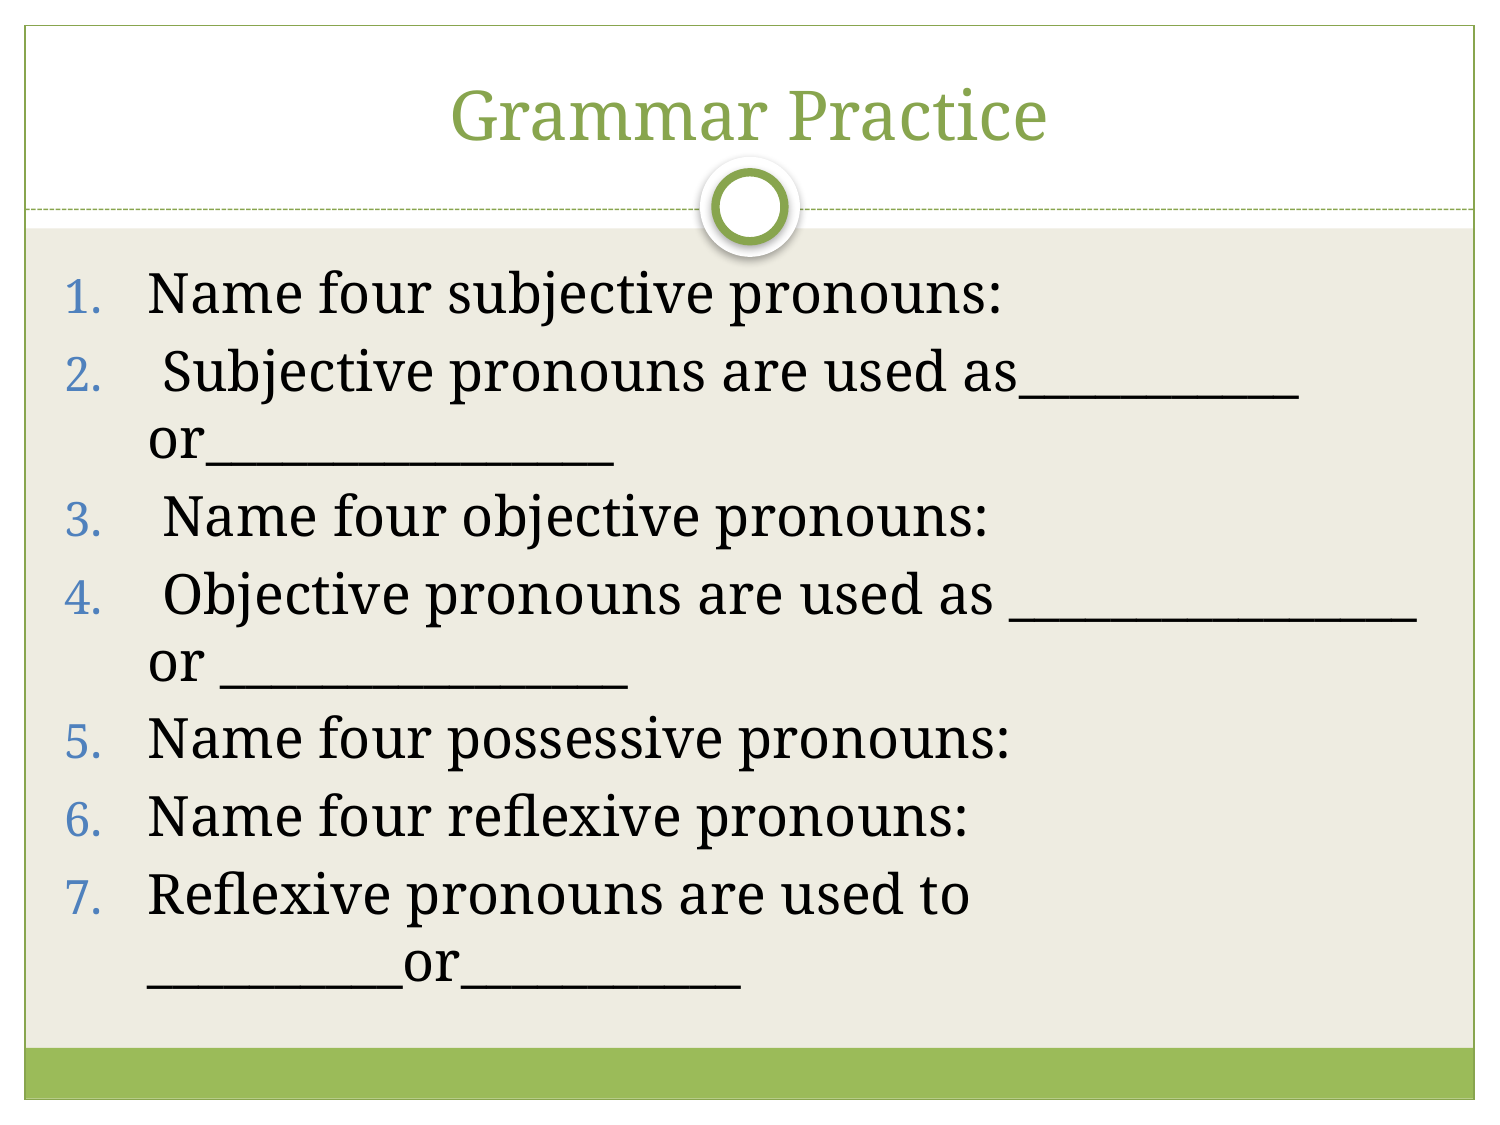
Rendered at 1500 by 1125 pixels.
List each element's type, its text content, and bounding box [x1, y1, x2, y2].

list Name four subjective pronouns: Subjective pronouns are used as___________ or________________ Name four objective pronouns: Objective pronouns are used as ________________ or ________________ Name four possessive pronouns: Name four reflexive pronouns: Reflexive pronouns are used to __________or___________ [49, 250, 1445, 1001]
title Grammar Practice [49, 37, 1450, 162]
